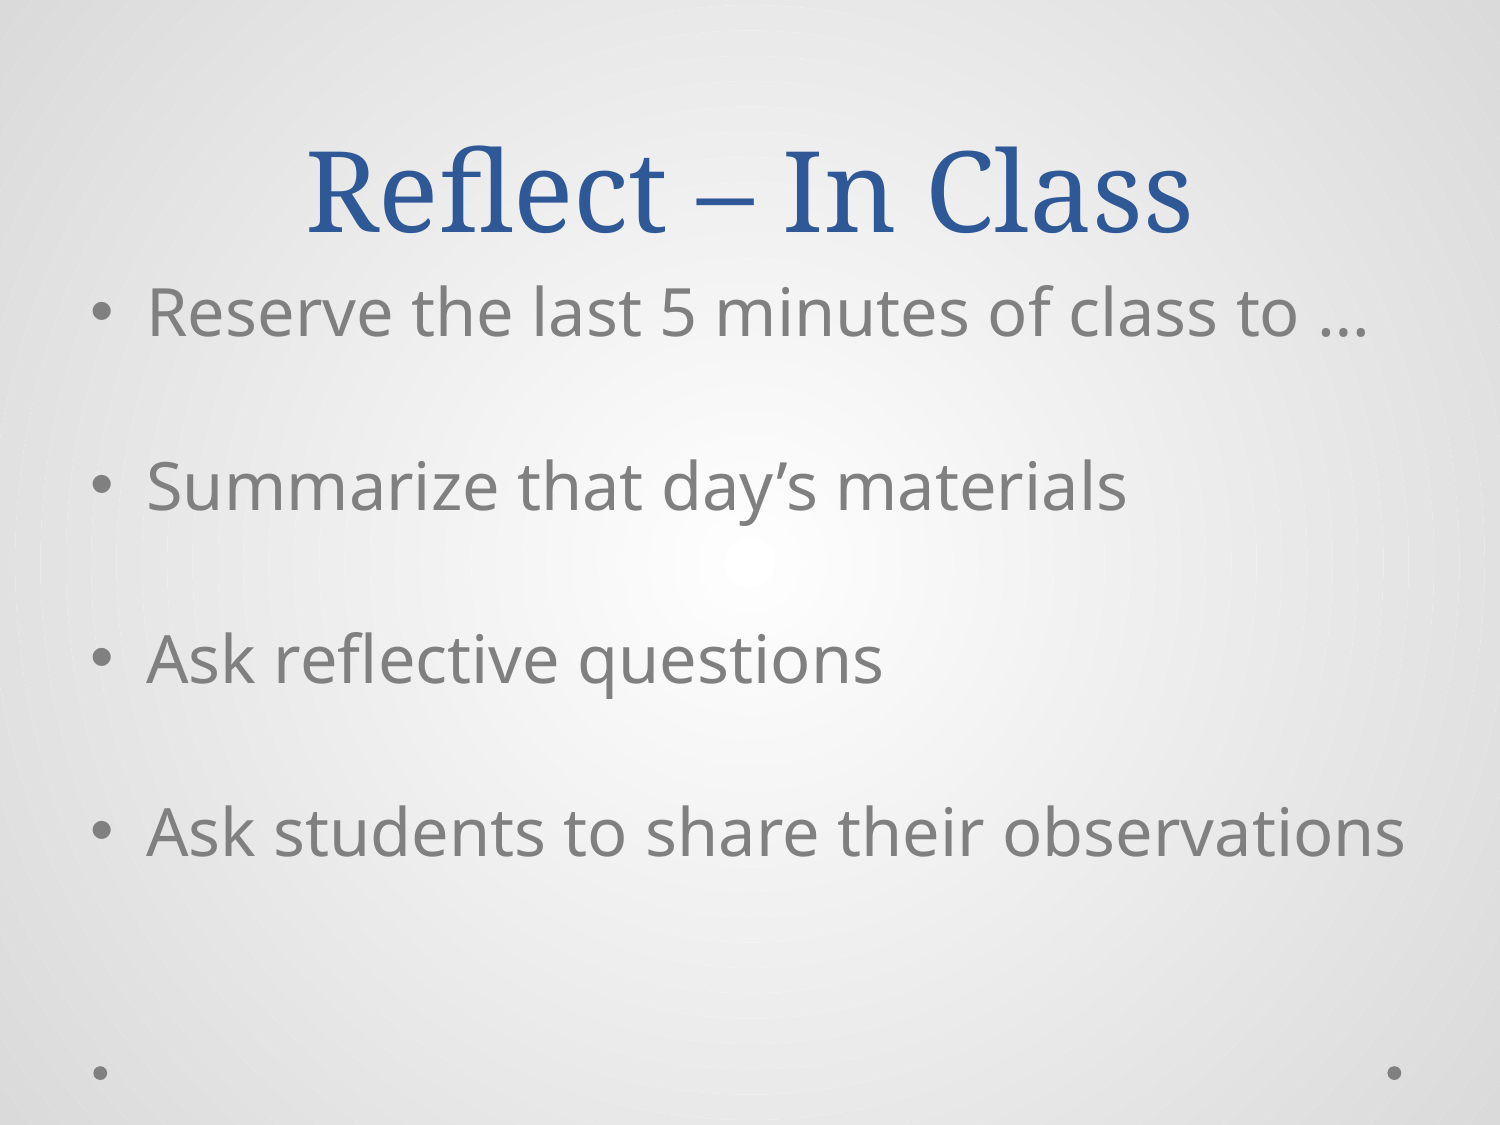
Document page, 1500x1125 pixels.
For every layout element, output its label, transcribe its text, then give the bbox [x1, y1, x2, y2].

title Reflect – In Class [75, 1, 1425, 262]
list Reserve the last 5 minutes of class to … Summarize that day’s materials Ask reflective questions Ask students to share their observations [75, 262, 1425, 1005]
